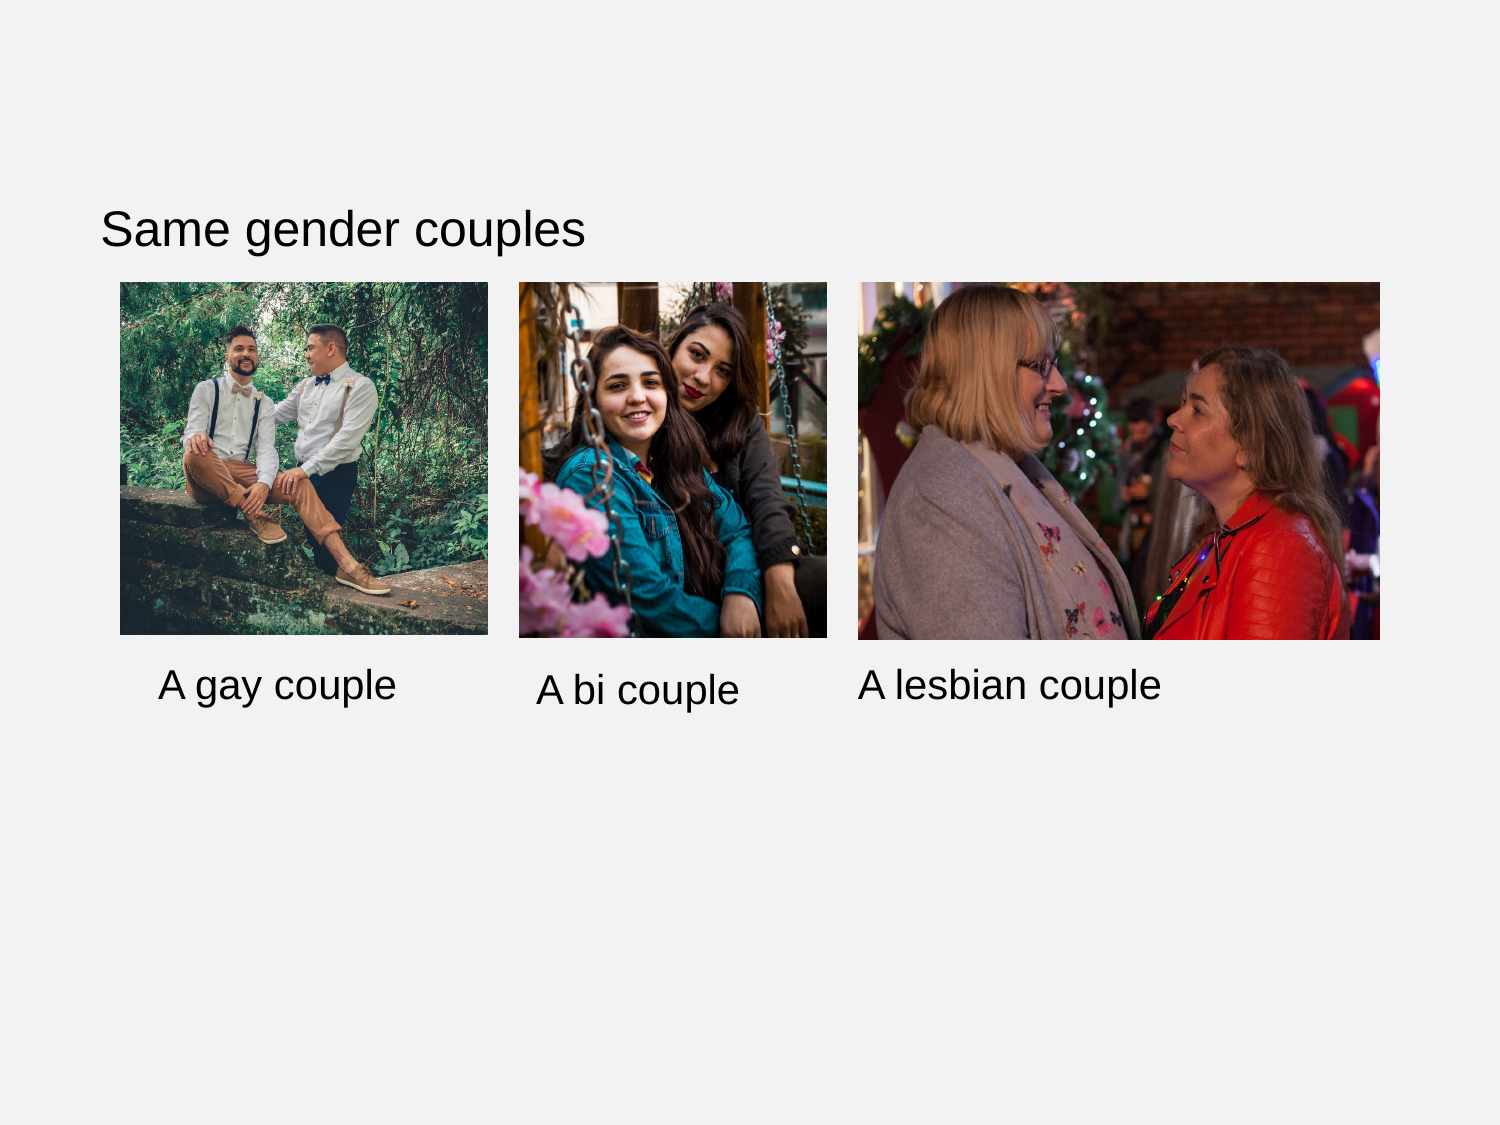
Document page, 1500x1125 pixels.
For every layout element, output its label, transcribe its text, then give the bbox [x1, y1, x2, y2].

picture [120, 281, 488, 636]
text_box A gay couple [143, 651, 413, 716]
text_box A bi couple [521, 655, 756, 720]
text_box A lesbian couple [843, 650, 1178, 716]
picture [519, 281, 828, 638]
text_box Same gender couples [85, 188, 602, 264]
picture [858, 281, 1380, 640]
